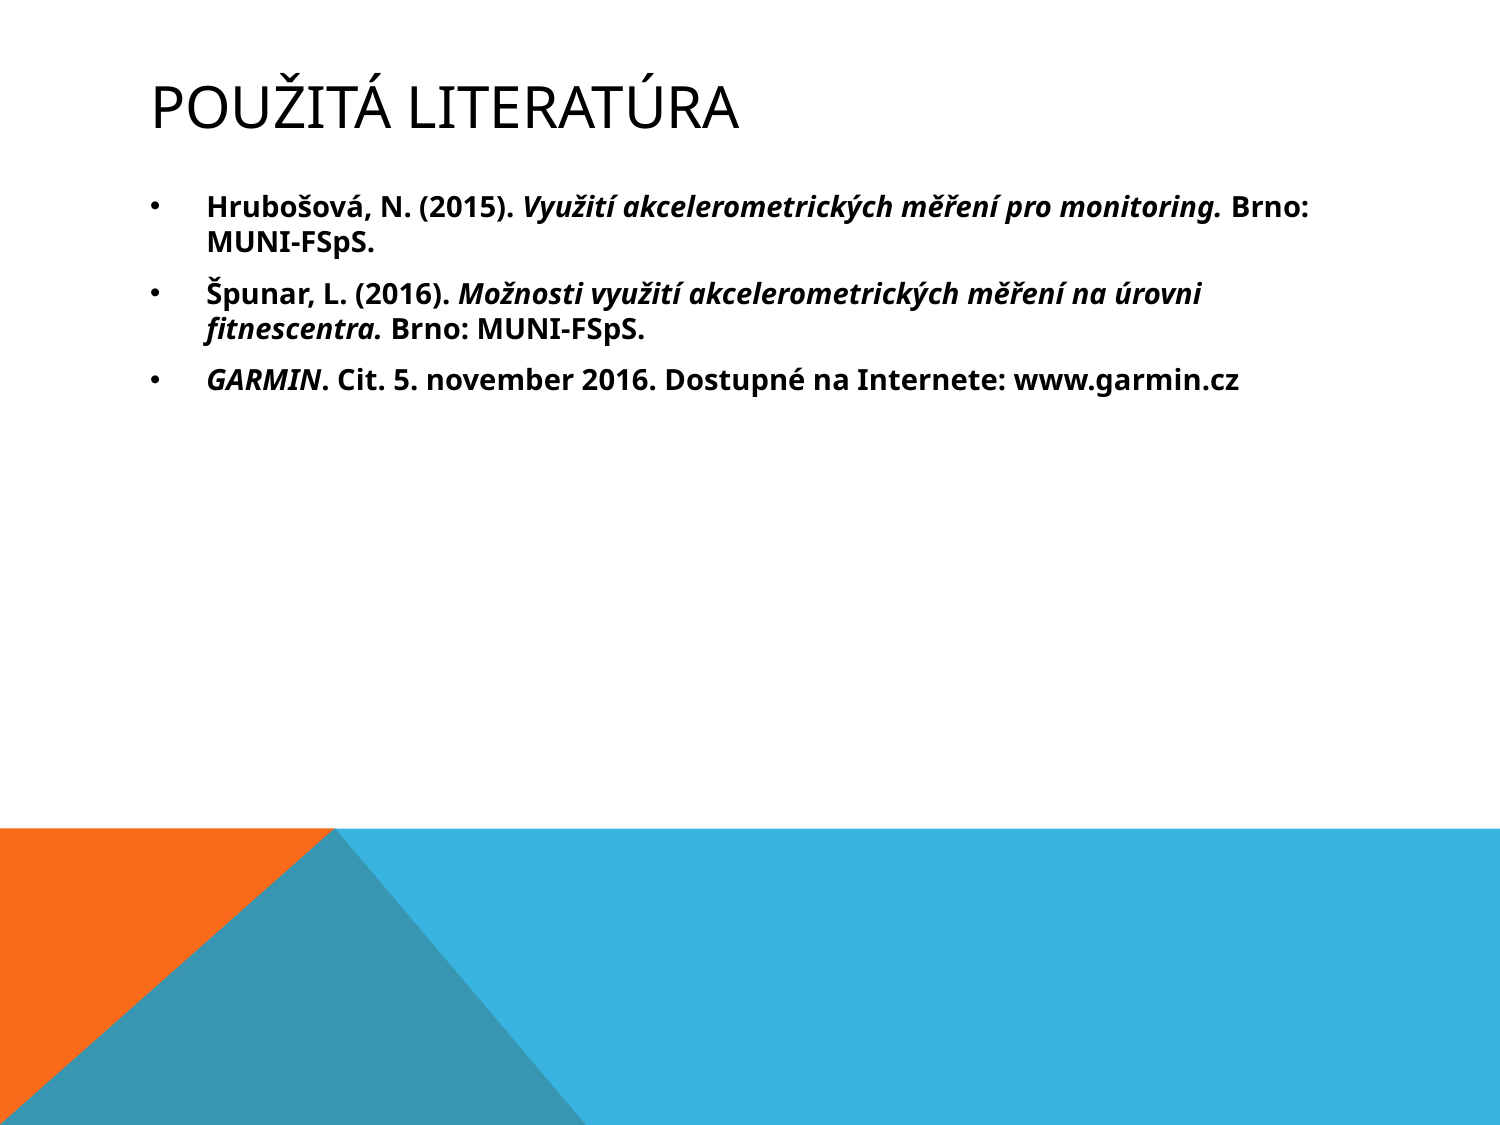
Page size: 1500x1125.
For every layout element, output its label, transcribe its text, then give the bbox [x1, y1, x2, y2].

title Použitá literatúra [135, 60, 1369, 150]
list Hrubošová, N. (2015). Využití akcelerometrických měření pro monitoring. Brno: MUNI-FSpS. Špunar, L. (2016). Možnosti využití akcelerometrických měření na úrovni fitnescentra. Brno: MUNI-FSpS. GARMIN. Cit. 5. november 2016. Dostupné na Internete: www.garmin.cz [135, 180, 1369, 768]
